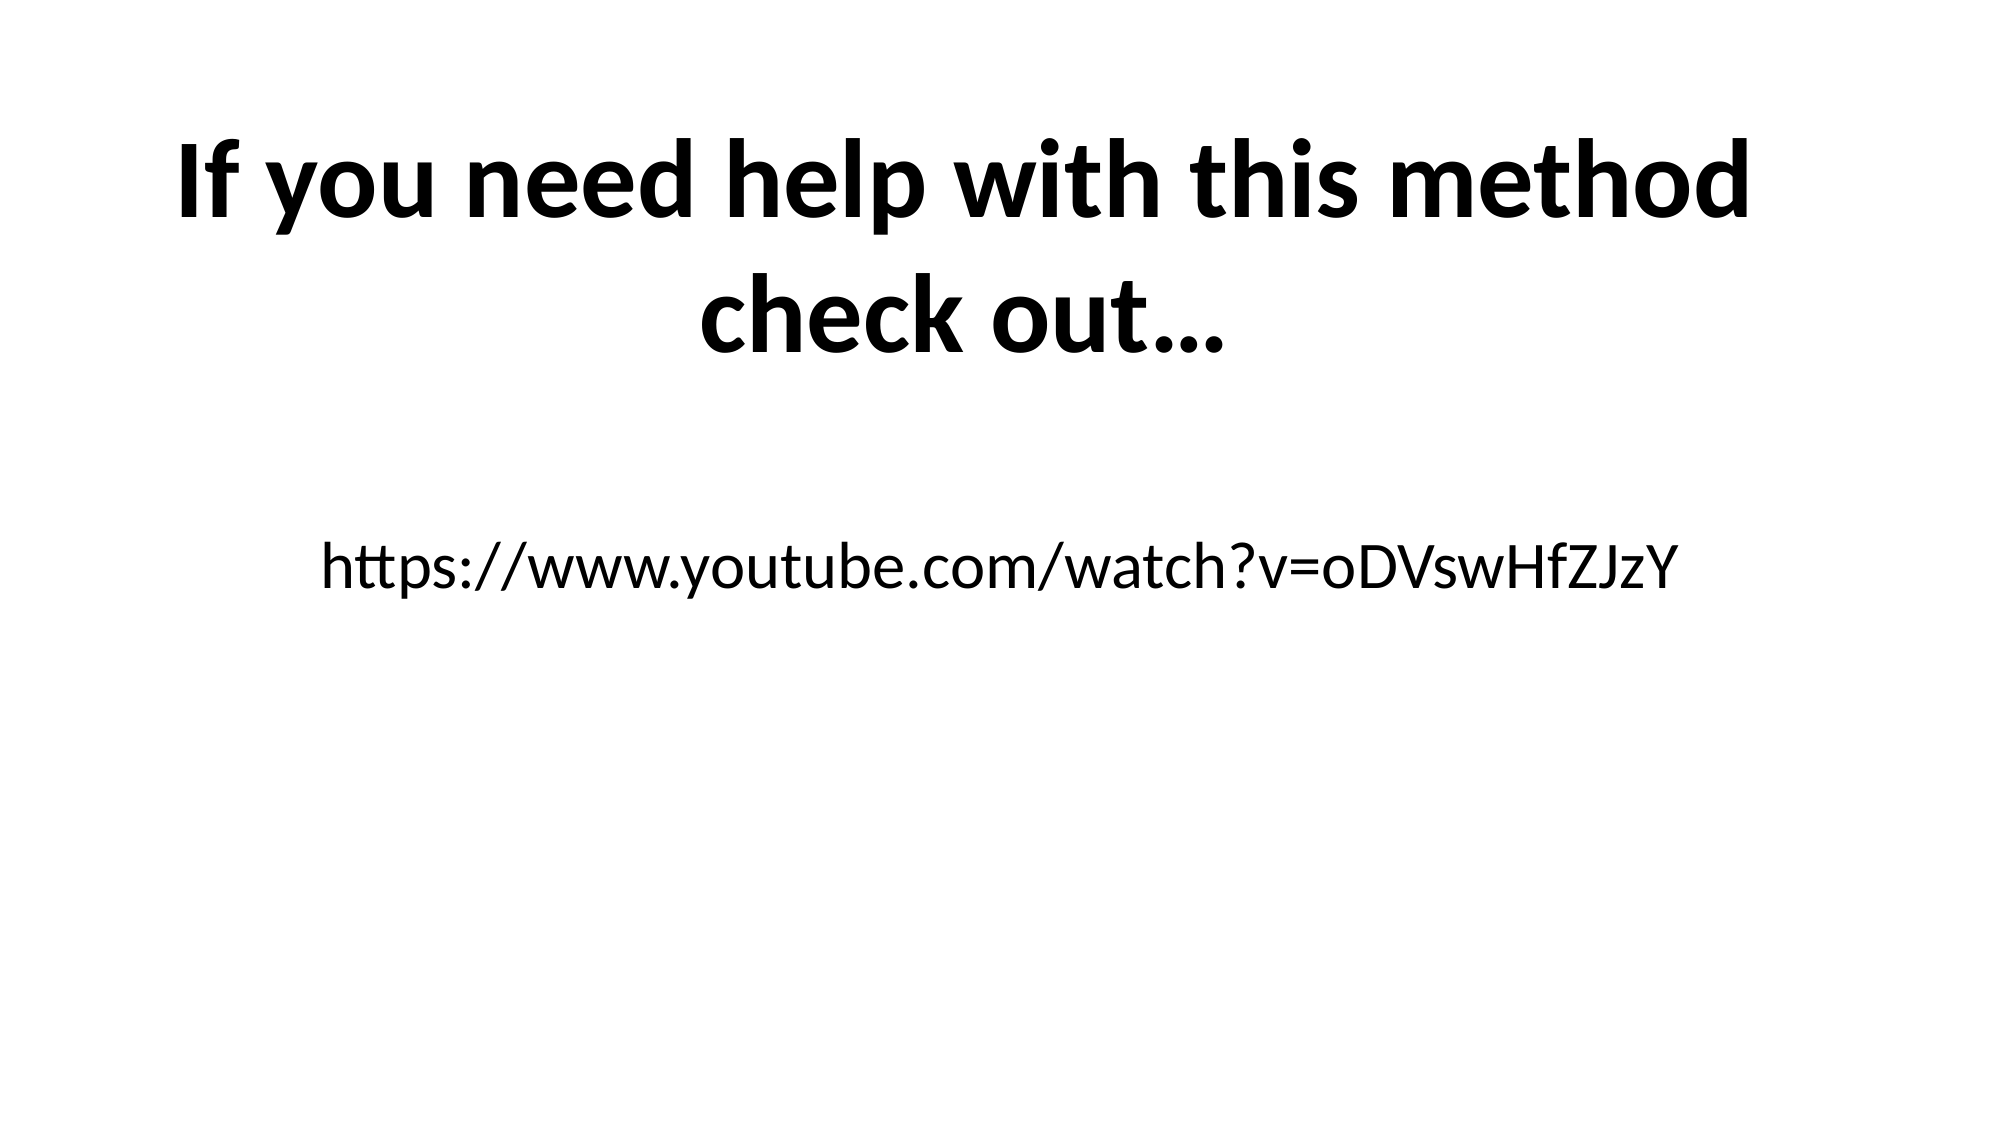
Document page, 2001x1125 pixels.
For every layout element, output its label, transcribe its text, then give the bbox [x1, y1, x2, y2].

text_box https://www.youtube.com/watch?v=oDVswHfZJzY [305, 514, 1695, 610]
text_box If you need help with this method check out… [93, 97, 1837, 383]
